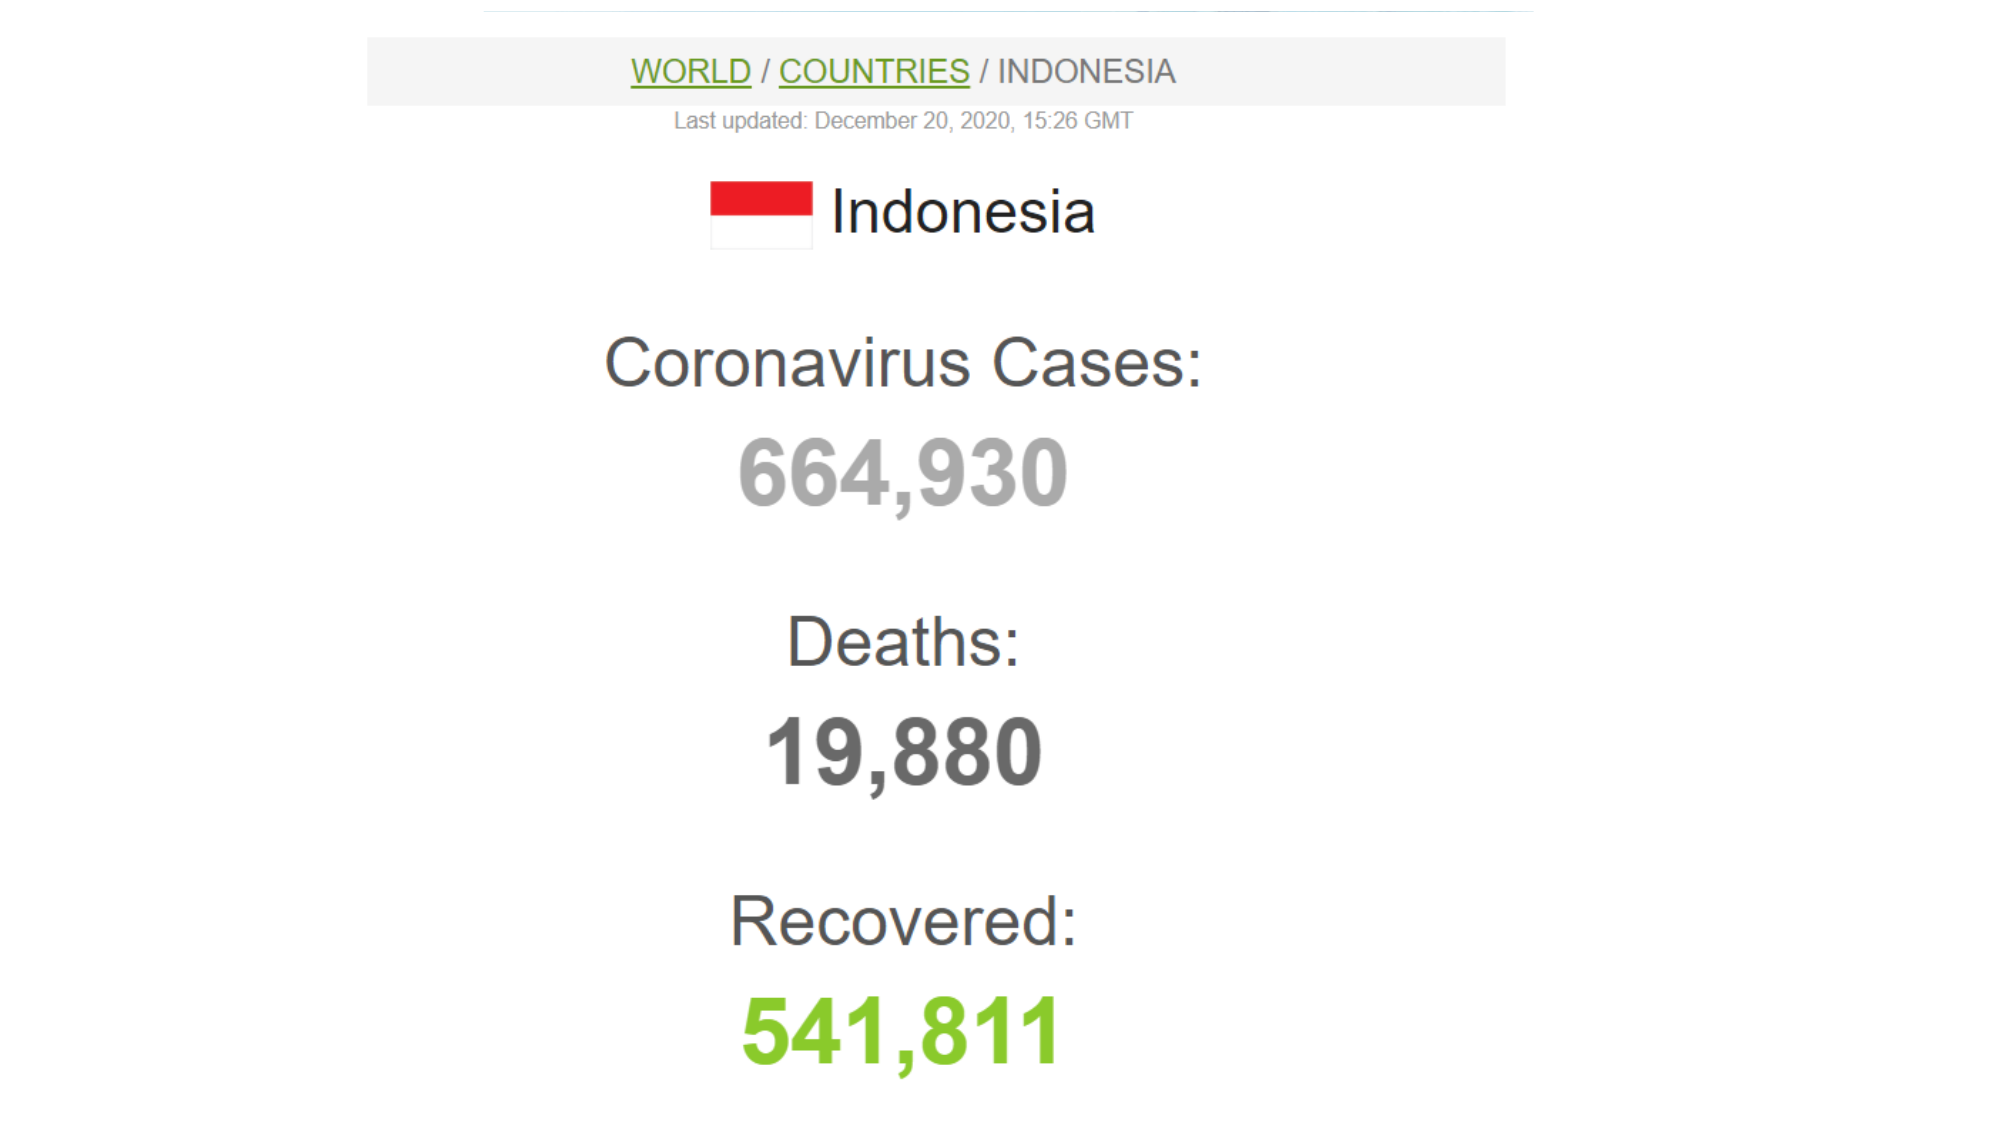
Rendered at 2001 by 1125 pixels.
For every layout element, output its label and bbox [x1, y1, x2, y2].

picture [367, 11, 1534, 1114]
